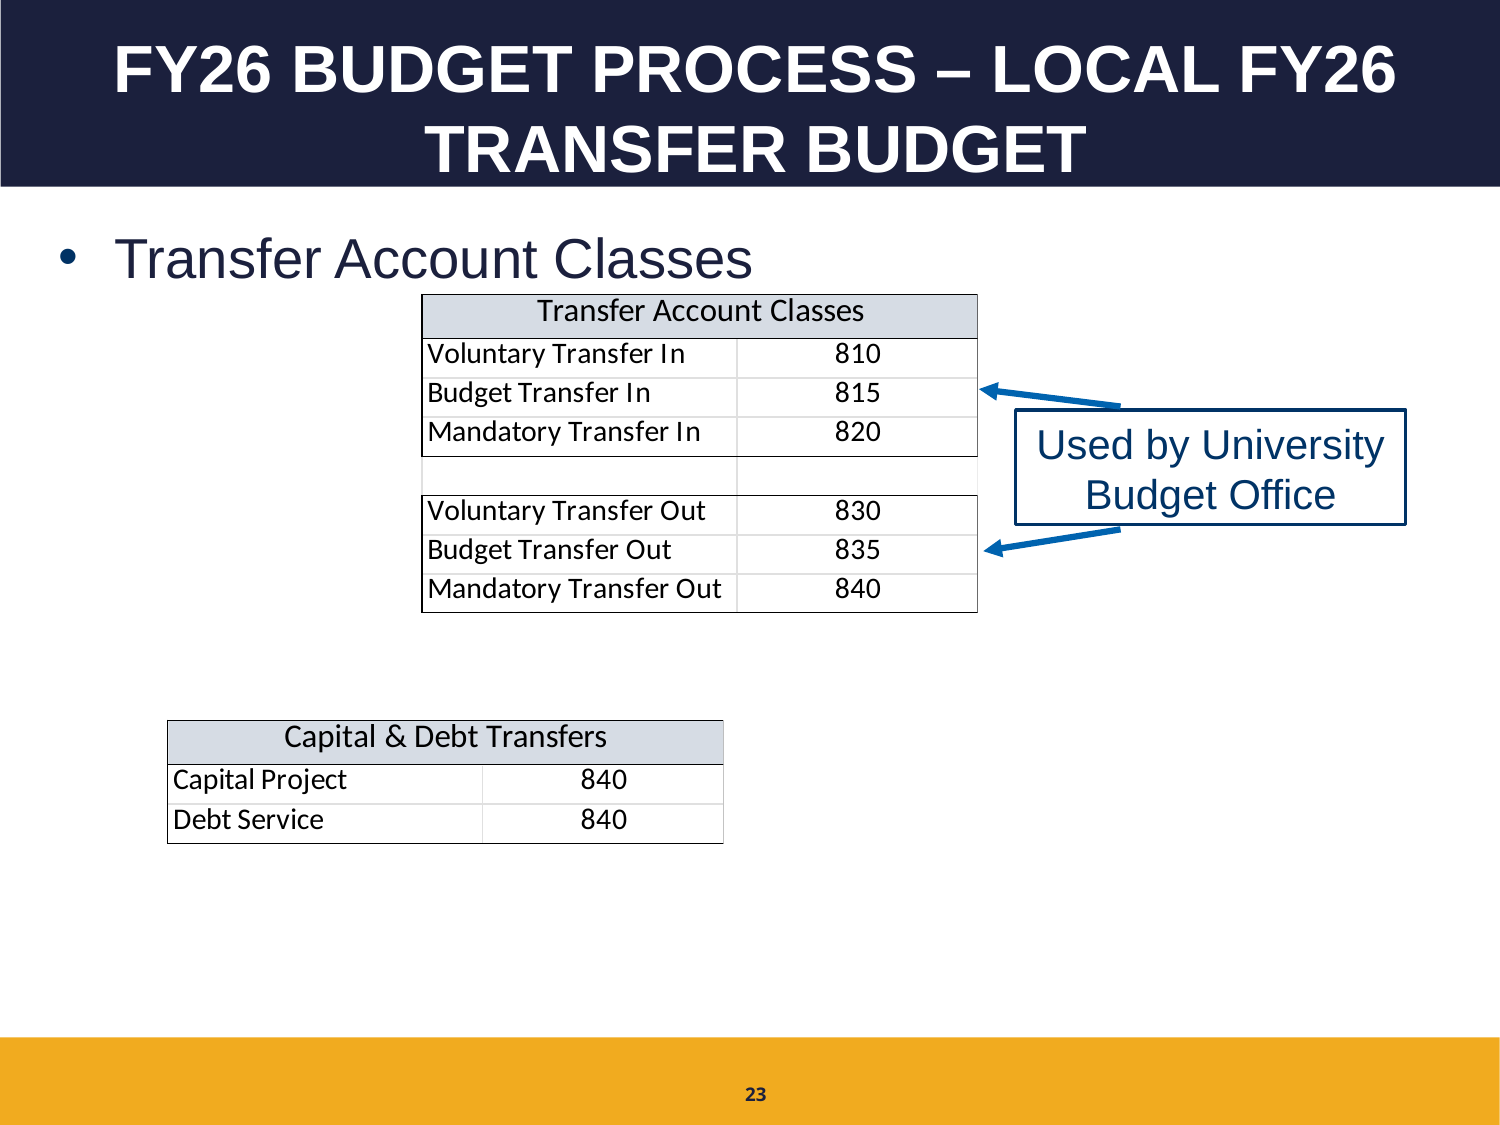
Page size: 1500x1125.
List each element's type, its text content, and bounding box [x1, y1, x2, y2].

title fy26 budget process – local fy26 transfer budget [74, 23, 1438, 187]
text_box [982, 529, 1121, 552]
list Transfer Account Classes [43, 214, 1407, 1076]
text_box Used by University Budget Office [1015, 410, 1406, 525]
slide_number 23 [599, 1074, 913, 1125]
picture [420, 293, 980, 615]
picture [166, 719, 725, 845]
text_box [978, 388, 1121, 407]
